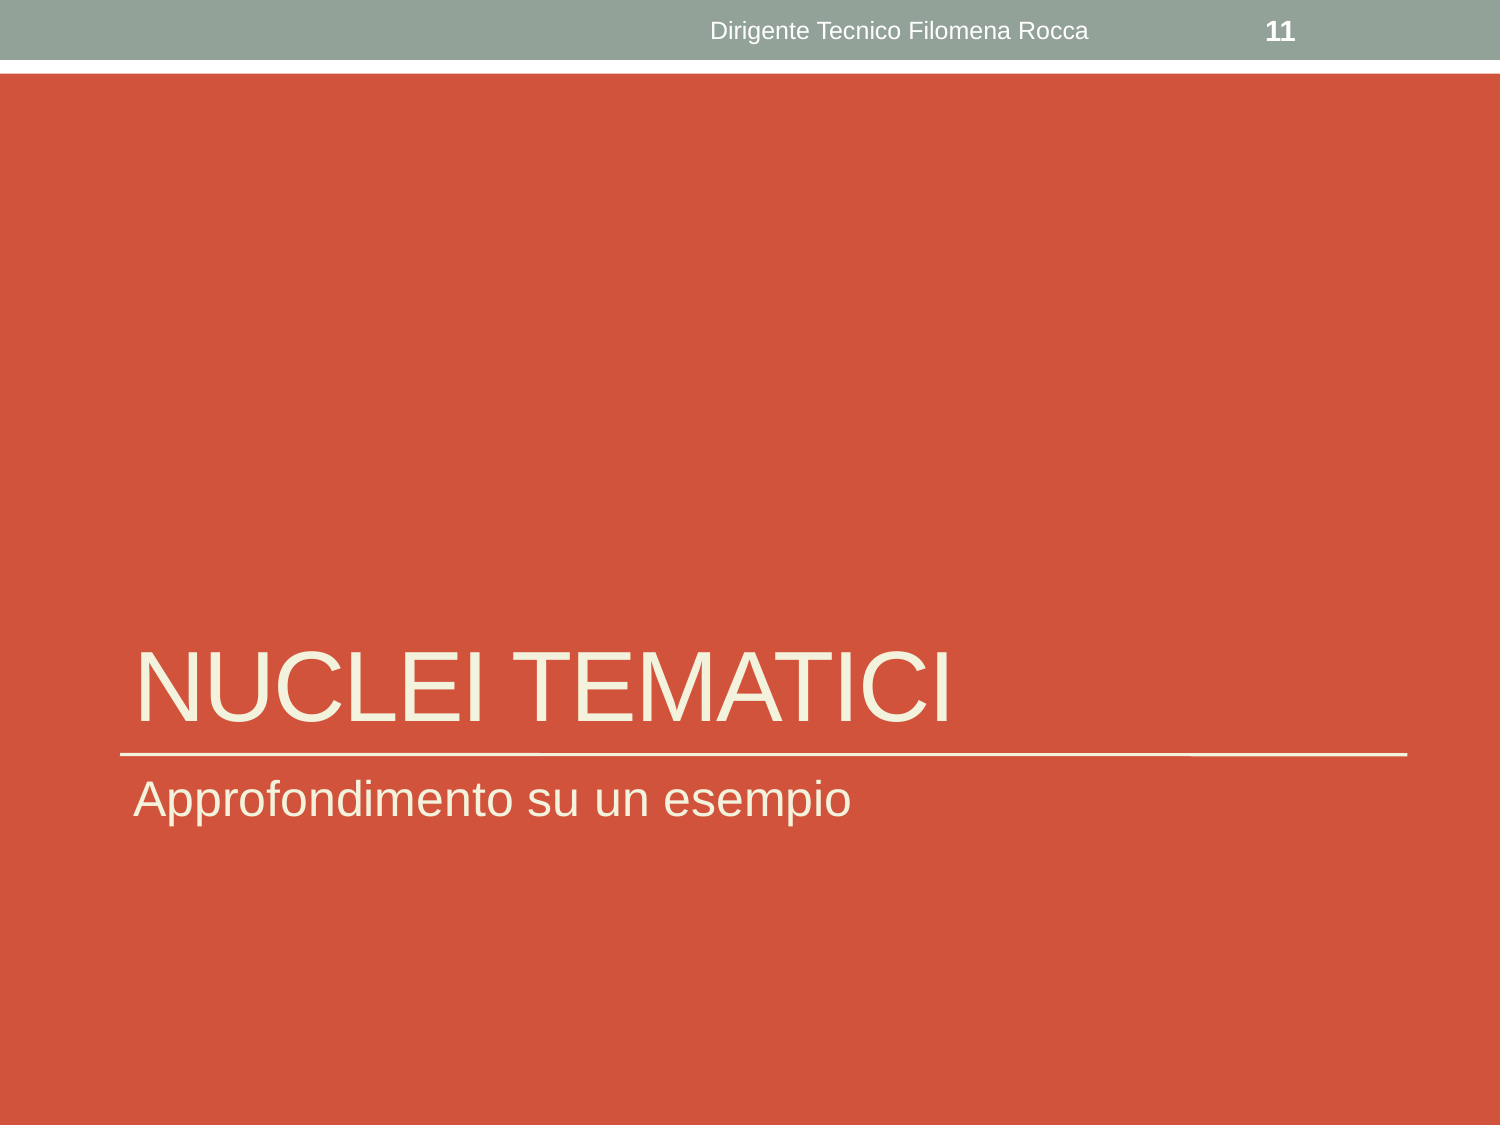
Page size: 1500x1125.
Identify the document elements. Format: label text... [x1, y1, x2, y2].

list Approfondimento su un esempio [118, 758, 1394, 1006]
slide_number 11 [1250, 3, 1425, 57]
footer Dirigente Tecnico Filomena Rocca [562, 3, 1238, 57]
title NUCLEI TEMATICI [118, 387, 1394, 749]
